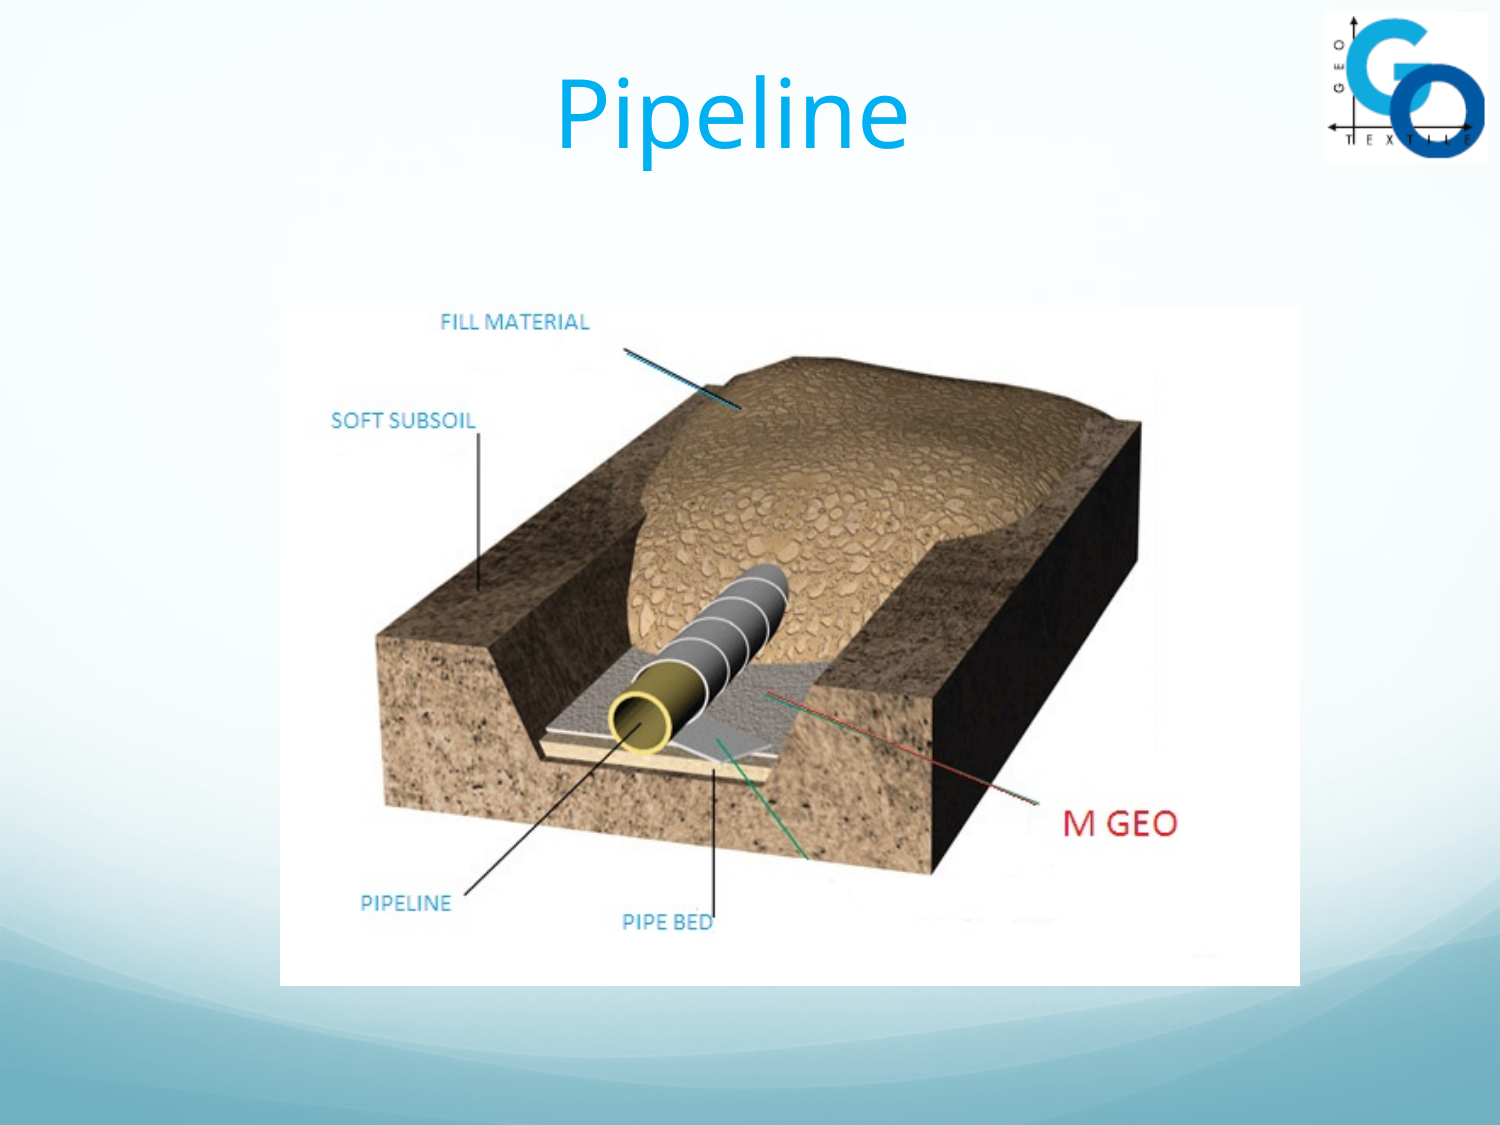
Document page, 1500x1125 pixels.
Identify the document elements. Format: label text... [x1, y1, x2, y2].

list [280, 305, 1301, 987]
picture [1324, 11, 1488, 163]
title Pipeline [89, 17, 1376, 176]
